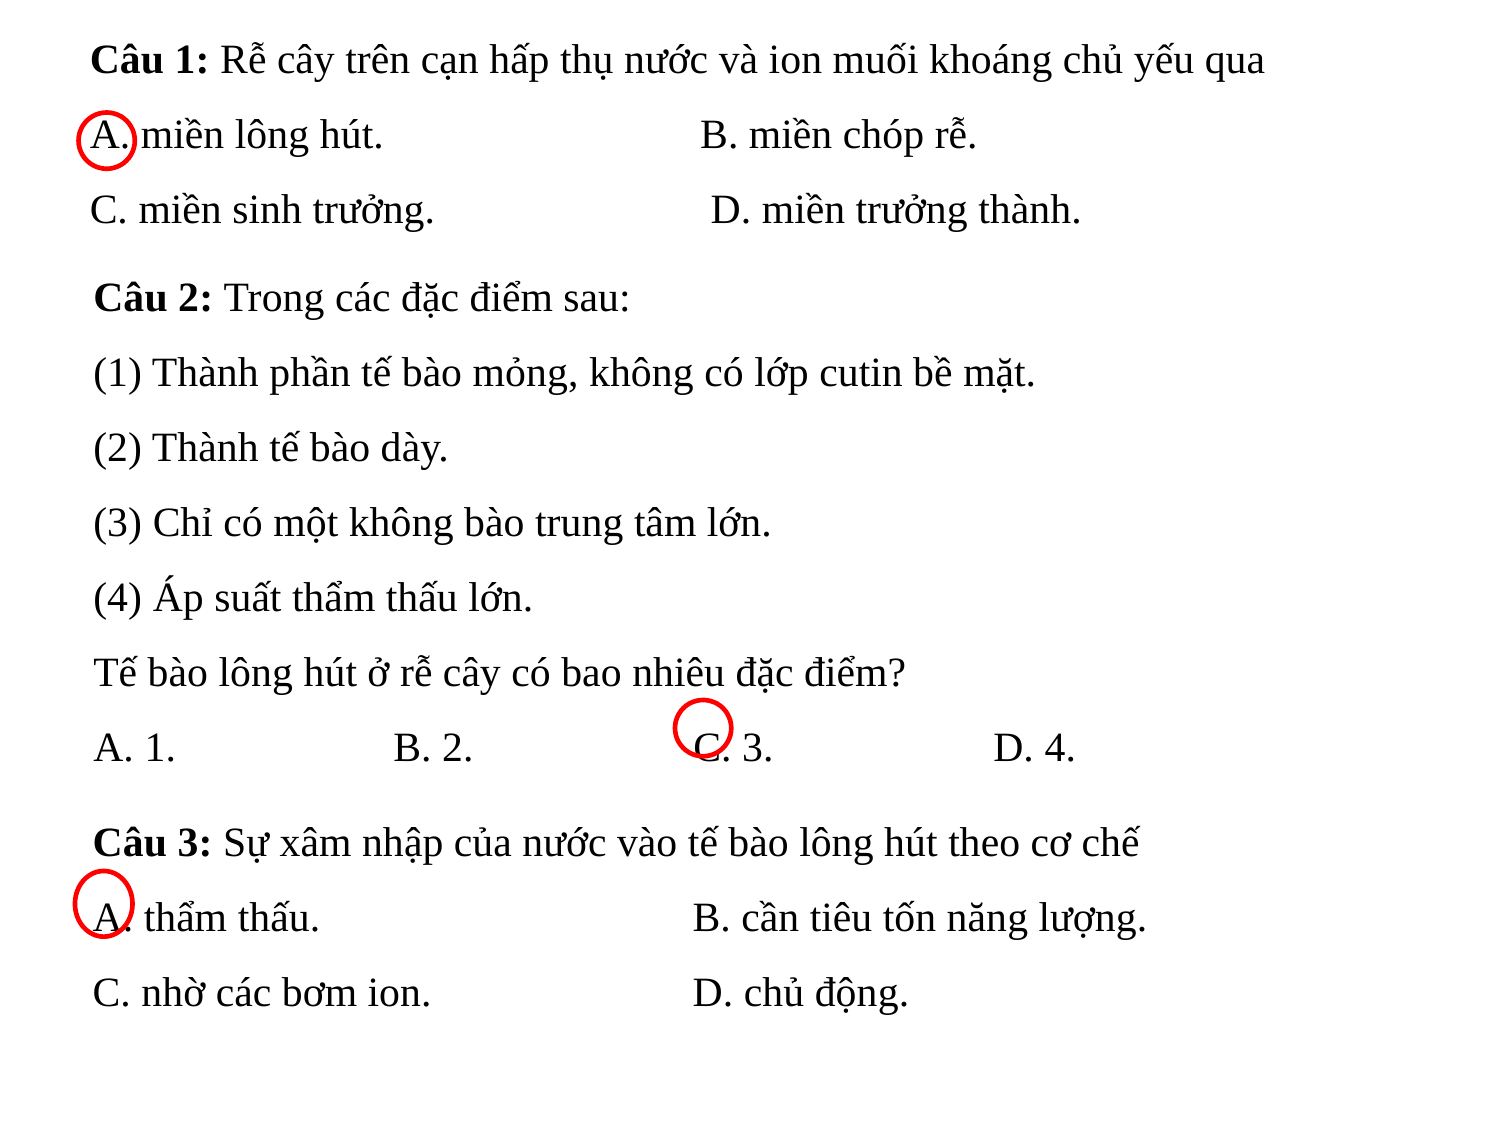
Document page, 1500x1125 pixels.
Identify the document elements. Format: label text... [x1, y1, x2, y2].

text_box Câu 1: Rễ cây trên cạn hấp thụ nước và ion muối khoáng chủ yếu qua A. miền lông hút. B. miền chóp rễ. C. miền sinh trưởng. D. miền trưởng thành. [74, 0, 1425, 240]
text_box [672, 697, 734, 759]
text_box [76, 110, 137, 171]
text_box Câu 2: Trong các đặc điểm sau: (1) Thành phần tế bào mỏng, không có lớp cutin bề mặt. (2) Thành tế bào dày. (3) Chỉ có một không bào trung tâm lớn. (4) Áp suất thẩm thấu lớn. Tế bào lông hút ở rễ cây có bao nhiêu đặc điểm? A. 1. B. 2. C. 3. D. 4. [78, 237, 1429, 778]
text_box [72, 868, 135, 939]
text_box Câu 3: Sự xâm nhập của nước vào tế bào lông hút theo cơ chế A. thẩm thấu. B. cần tiêu tốn năng lượng. C. nhờ các bơm ion. D. chủ động. [77, 782, 1434, 1023]
